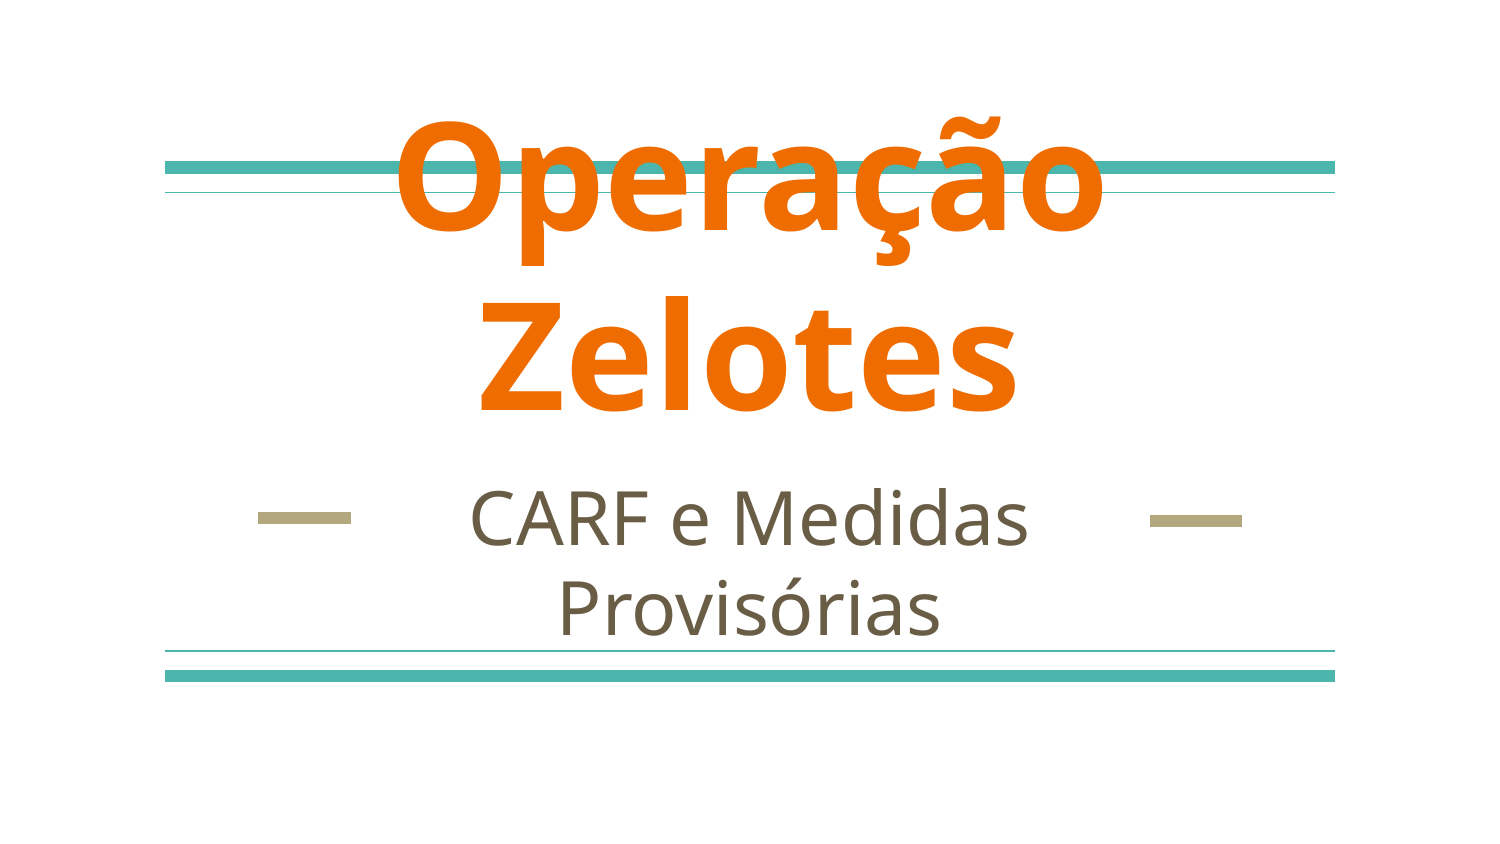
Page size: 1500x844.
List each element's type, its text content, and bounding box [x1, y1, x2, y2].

title Operação Zelotes [164, 287, 1336, 456]
subtitle CARF e Medidas Provisórias [350, 455, 1150, 586]
